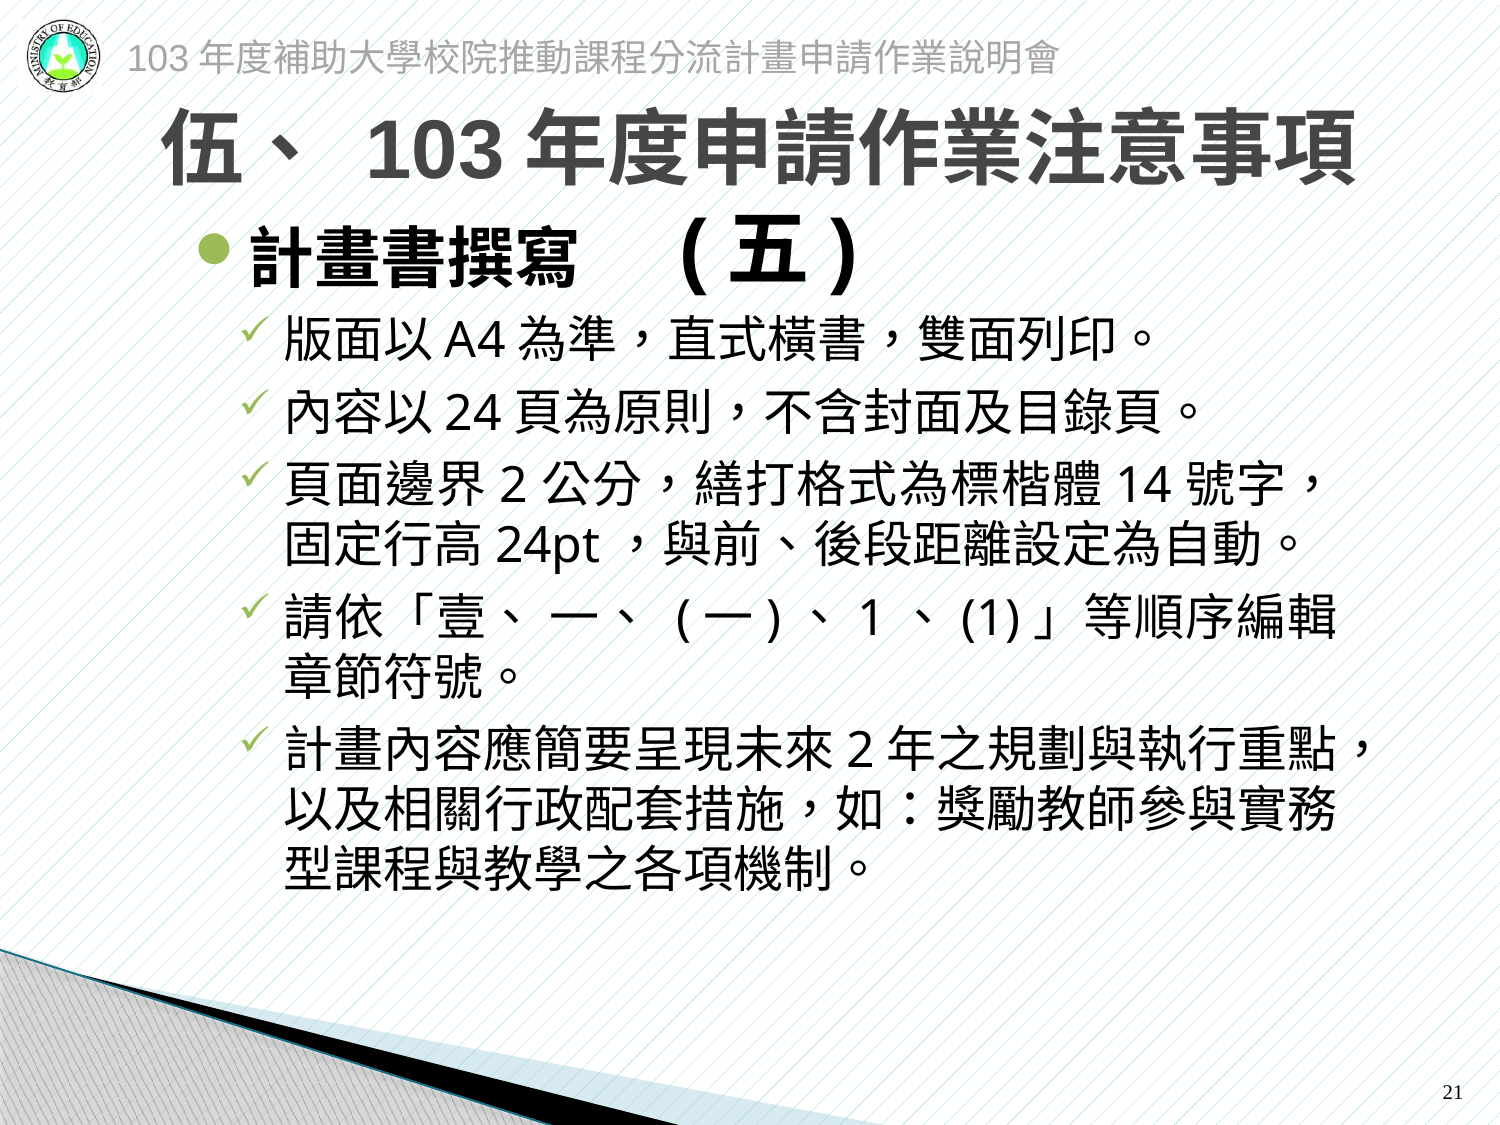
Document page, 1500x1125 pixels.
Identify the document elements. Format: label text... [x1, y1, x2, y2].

picture [17, 18, 102, 96]
text_box 103年度補助大學校院推動課程分流計畫申請作業說明會 [112, 26, 1435, 87]
text_box 計畫書撰寫 版面以A4為準，直式橫書，雙面列印。 內容以24頁為原則，不含封面及目錄頁。 頁面邊界2公分，繕打格式為標楷體14號字，固定行高24pt，與前、後段距離設定為自動。 請依「壹、 一、 (一)、1、(1)」等順序編輯章節符號。 計畫內容應簡要呈現未來2年之規劃與執行重點，以及相關行政配套措施，如：獎勵教師參與實務型課程與教學之各項機制。 [135, 208, 1353, 906]
text_box 伍、 103年度申請作業注意事項(五) [112, 87, 1425, 208]
slide_number 21 [1418, 1051, 1479, 1112]
